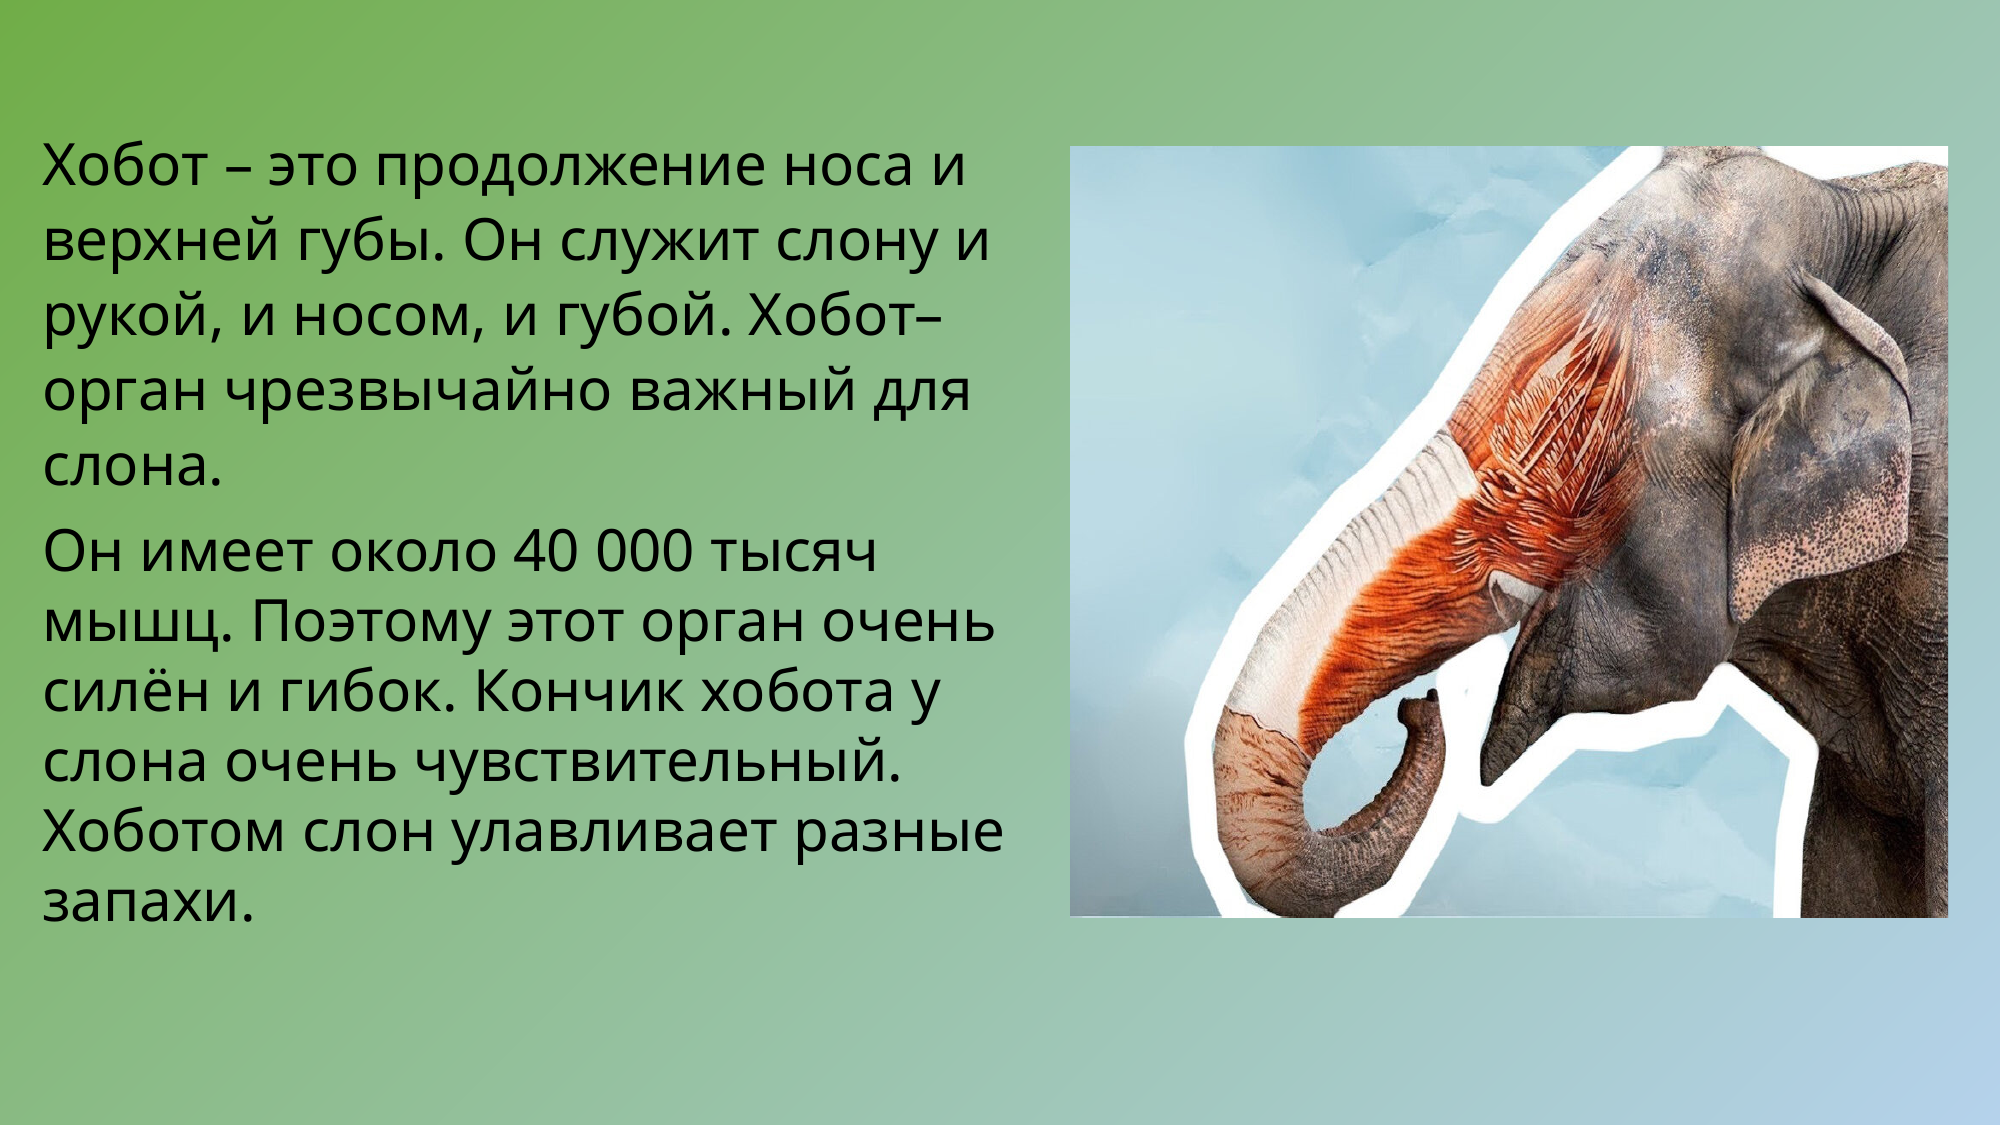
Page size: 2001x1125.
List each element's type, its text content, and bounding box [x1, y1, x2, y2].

picture [1070, 146, 1949, 918]
text_box Хобот – это продолжение носа и верхней губы. Он служит слону и рукой, и носом, и губой. Хобот– орган чрезвычайно важный для слона. Он имеет около 40 000 тысяч мышц. Поэтому этот орган очень силён и гибок. Кончик хобота у слона очень чувствительный. Хоботом слон улавливает разные запахи. [27, 115, 1028, 941]
